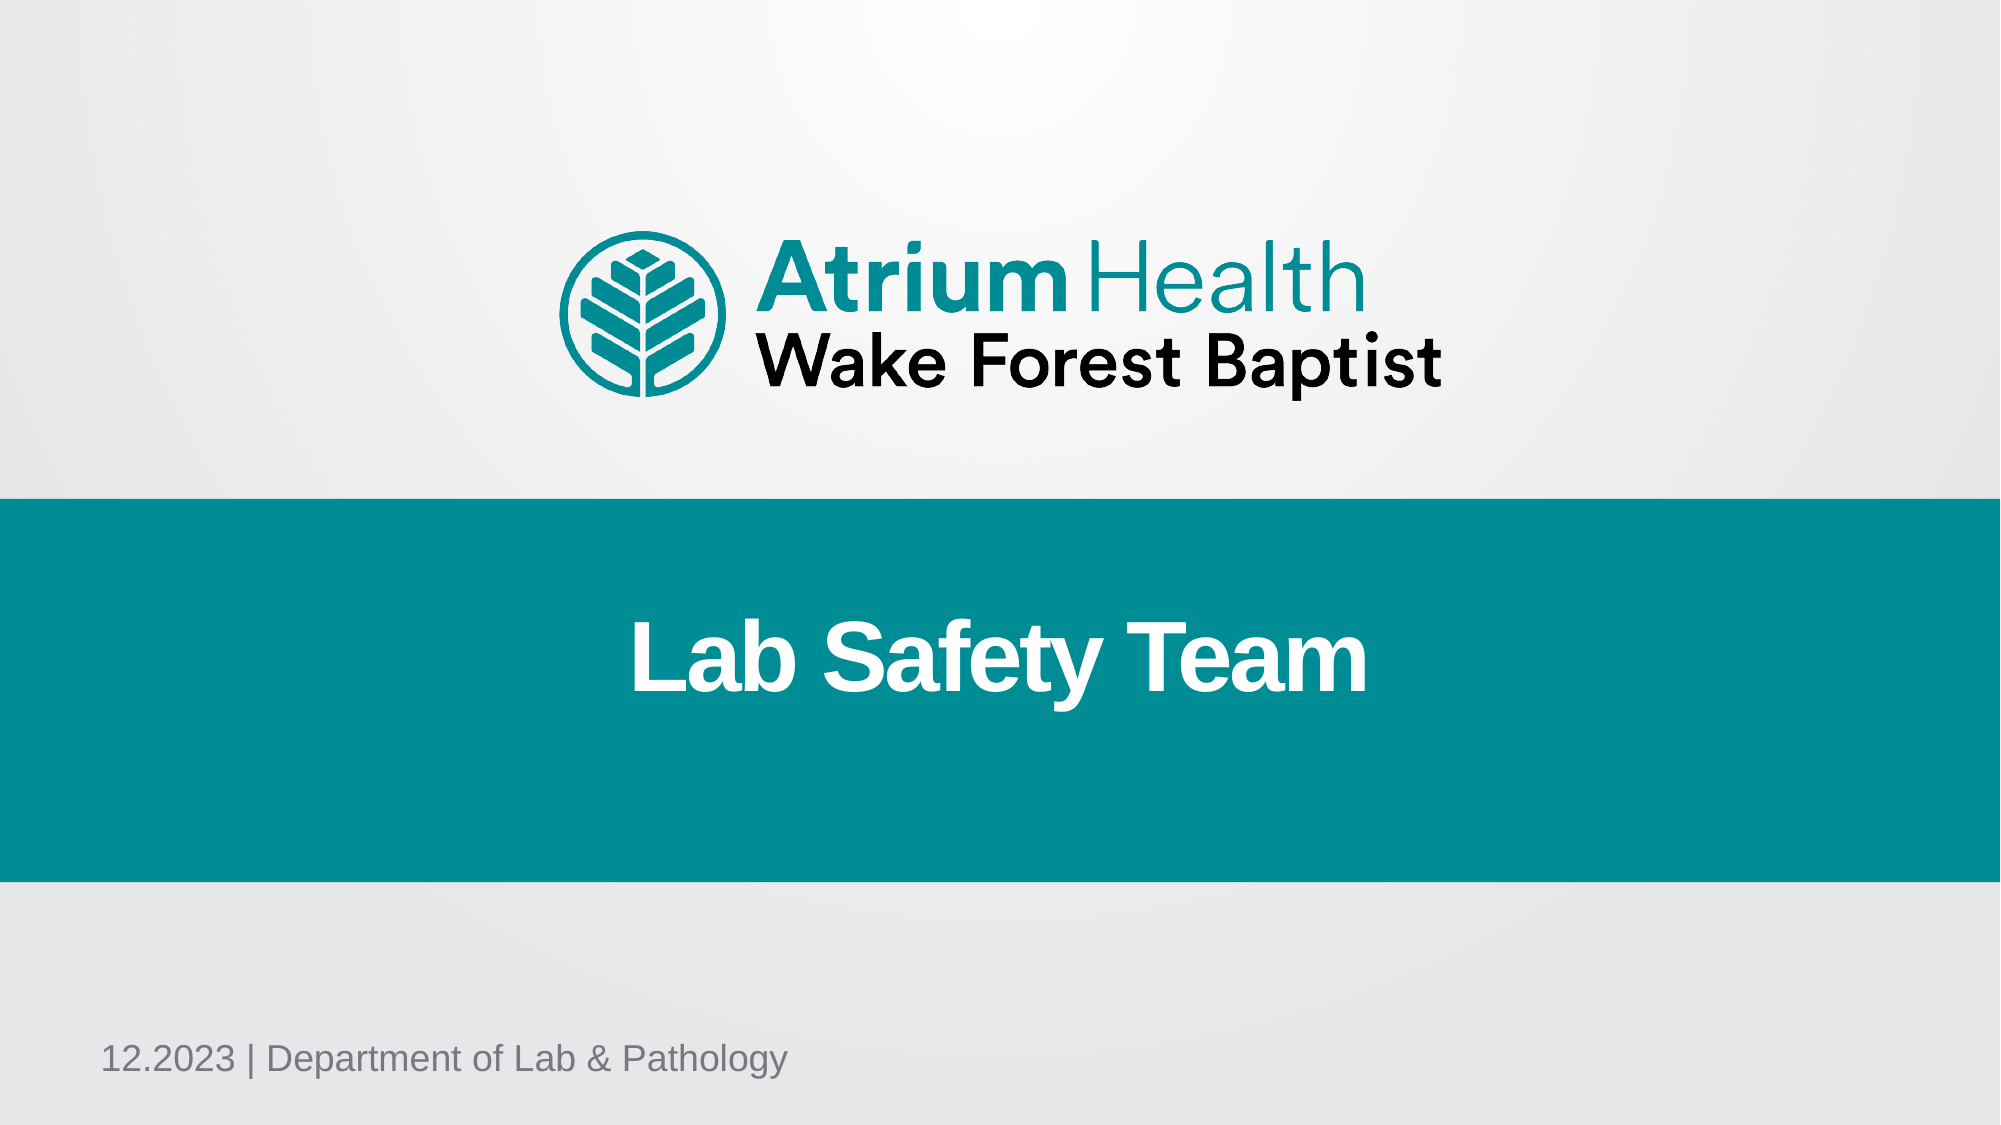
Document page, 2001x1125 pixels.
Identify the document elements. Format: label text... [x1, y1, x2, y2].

text_box 12.2023 | Department of Lab & Pathology [85, 1026, 853, 1087]
text_box Lab Safety Team [249, 597, 1750, 718]
picture [559, 231, 1441, 401]
